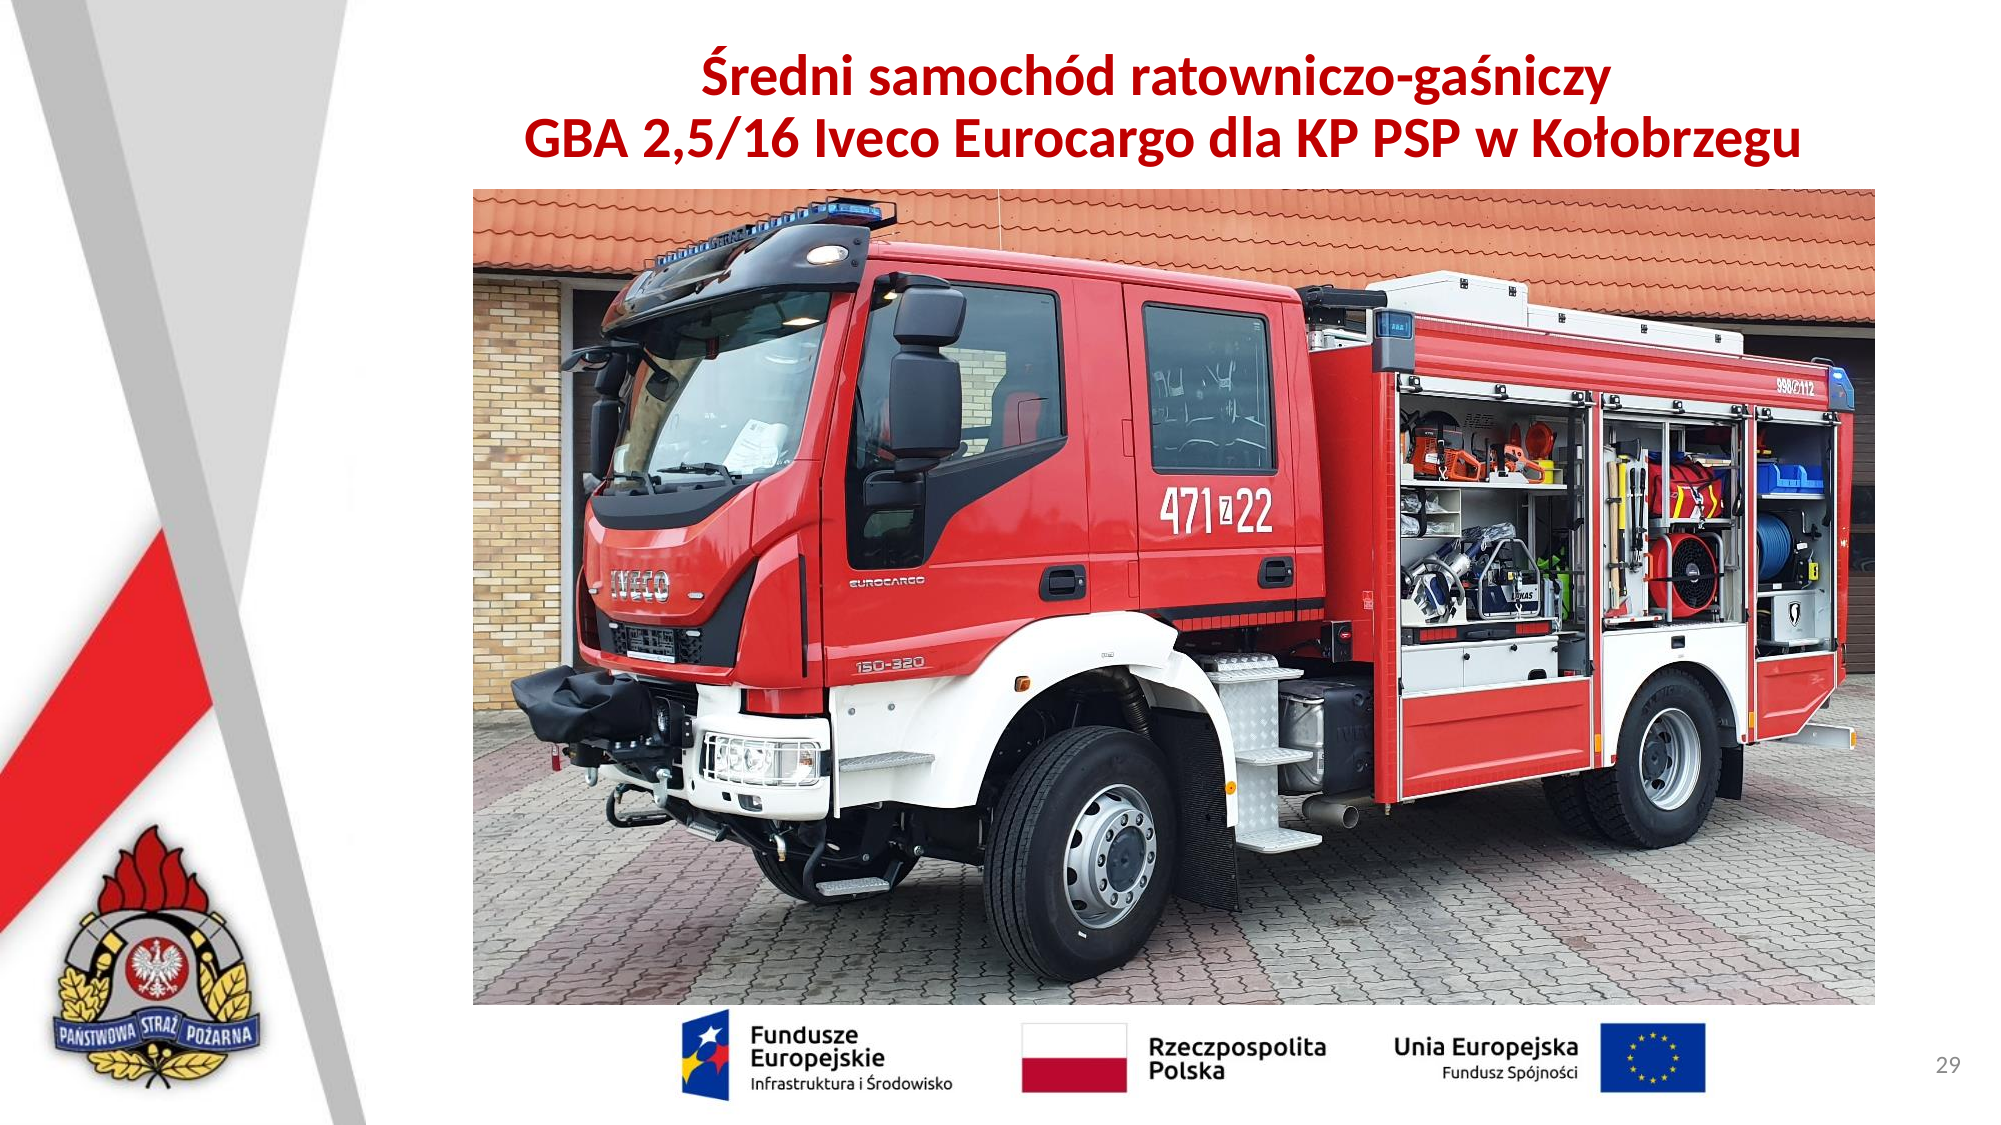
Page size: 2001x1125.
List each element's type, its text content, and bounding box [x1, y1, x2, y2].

text_box Średni samochód ratowniczo-gaśniczy GBA 2,5/16 Iveco Eurocargo dla KP PSP w Kołobrzegu [387, 37, 1941, 230]
picture [0, 0, 366, 1125]
slide_number 29 [1728, 1034, 1977, 1094]
picture [472, 189, 1875, 1125]
